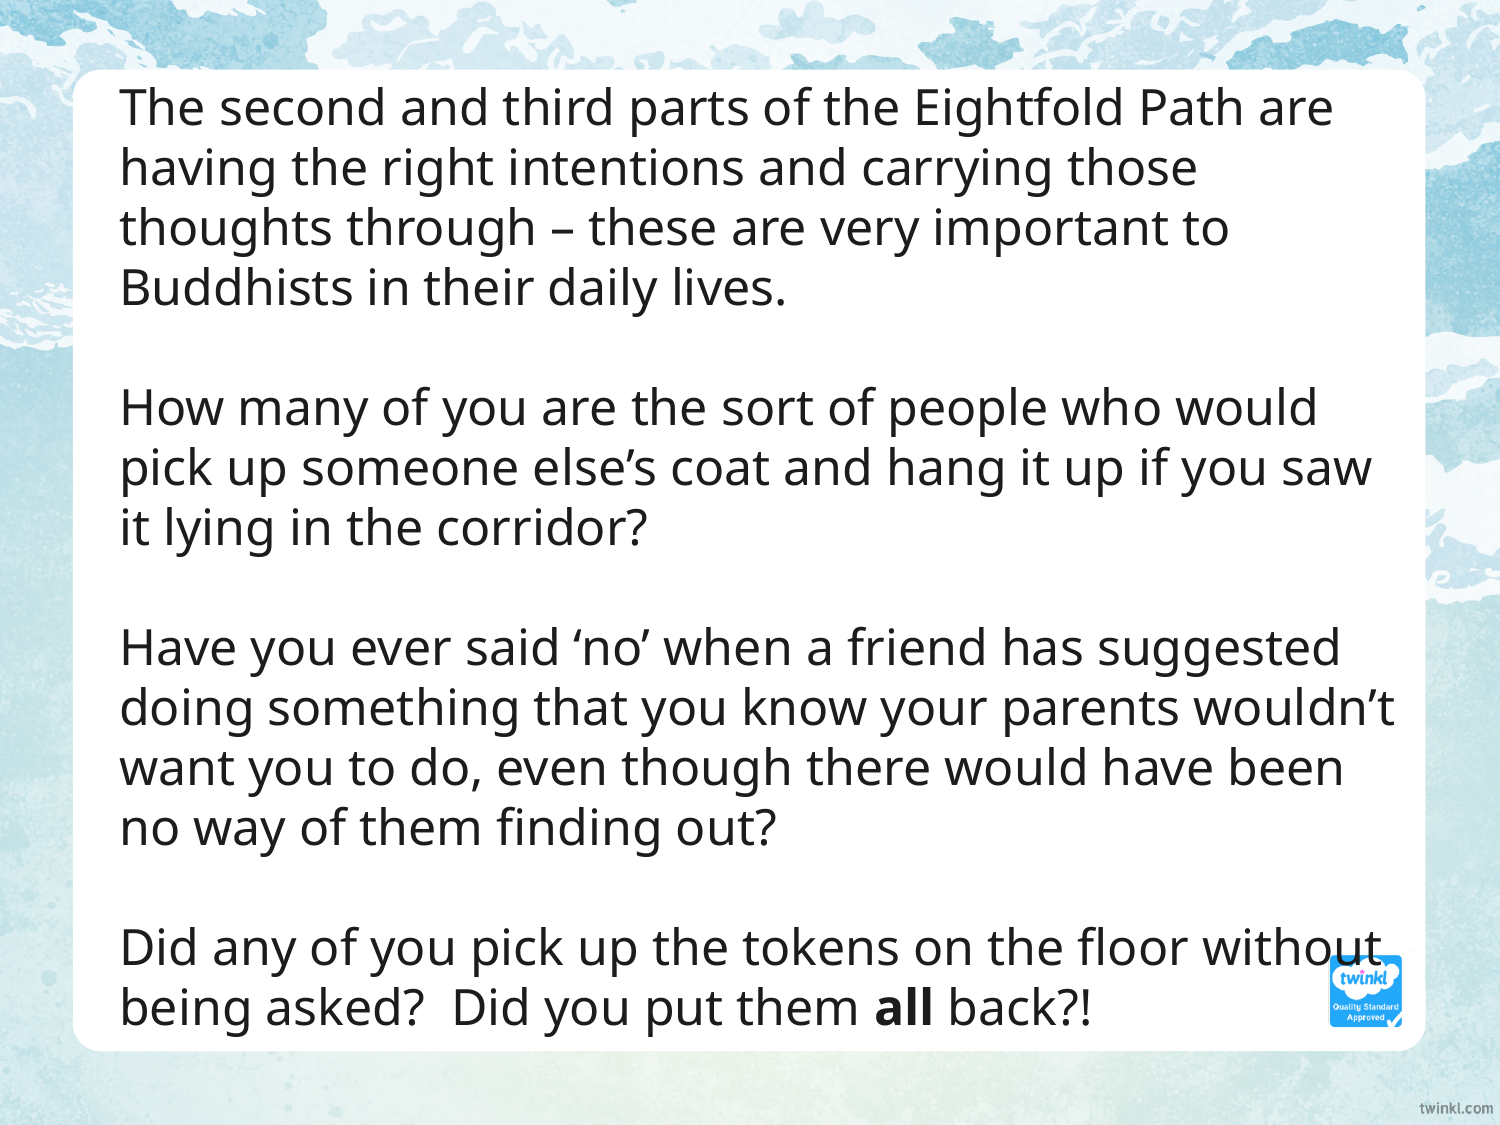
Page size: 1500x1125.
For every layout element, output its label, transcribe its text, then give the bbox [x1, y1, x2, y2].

picture [0, 0, 1500, 1125]
text_box The second and third parts of the Eightfold Path are having the right intentions and carrying those thoughts through – these are very important to Buddhists in their daily lives. How many of you are the sort of people who would pick up someone else’s coat and hang it up if you saw it lying in the corridor? Have you ever said ‘no’ when a friend has suggested doing something that you know your parents wouldn’t want you to do, even though there would have been no way of them finding out? Did any of you pick up the tokens on the floor without being asked? Did you put them all back?! [104, 68, 1431, 1089]
